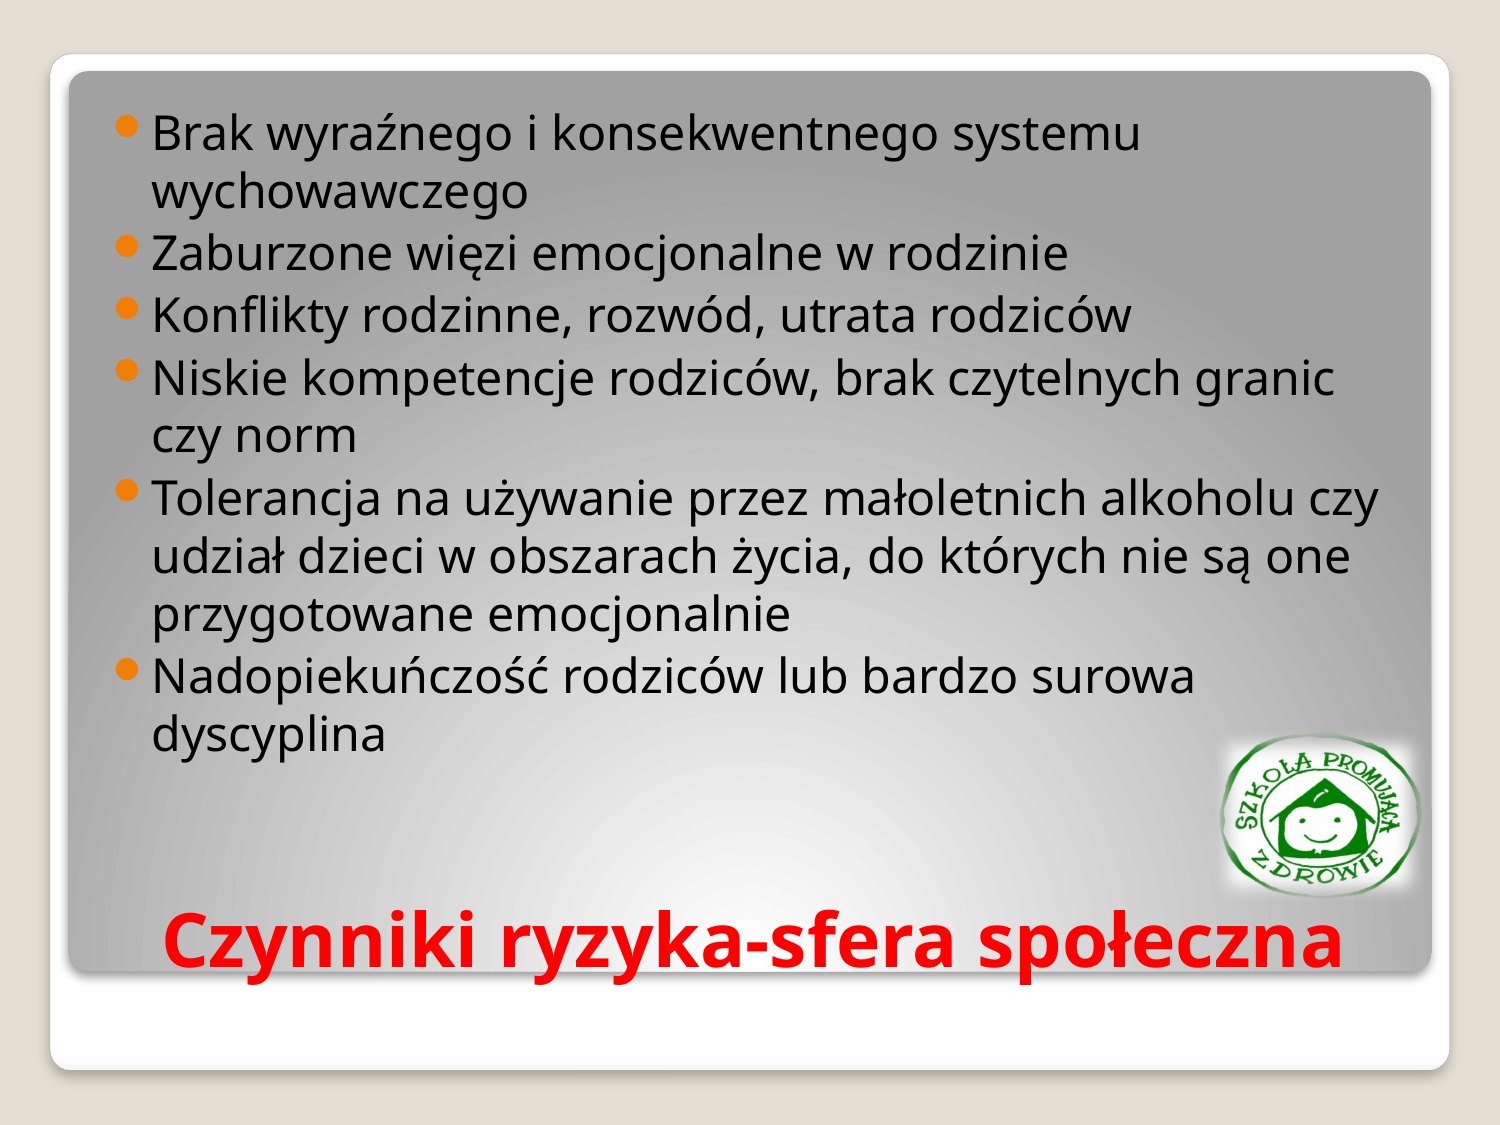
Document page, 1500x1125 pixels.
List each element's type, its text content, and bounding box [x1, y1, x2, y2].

title Czynniki ryzyka-sfera społeczna [82, 817, 1425, 990]
list Brak wyraźnego i konsekwentnego systemu wychowawczego Zaburzone więzi emocjonalne w rodzinie Konflikty rodzinne, rozwód, utrata rodziców Niskie kompetencje rodziców, brak czytelnych granic czy norm Tolerancja na używanie przez małoletnich alkoholu czy udział dzieci w obszarach życia, do których nie są one przygotowane emocjonalnie Nadopiekuńczość rodziców lub bardzo surowa dyscyplina [82, 86, 1425, 774]
picture [1210, 727, 1429, 906]
